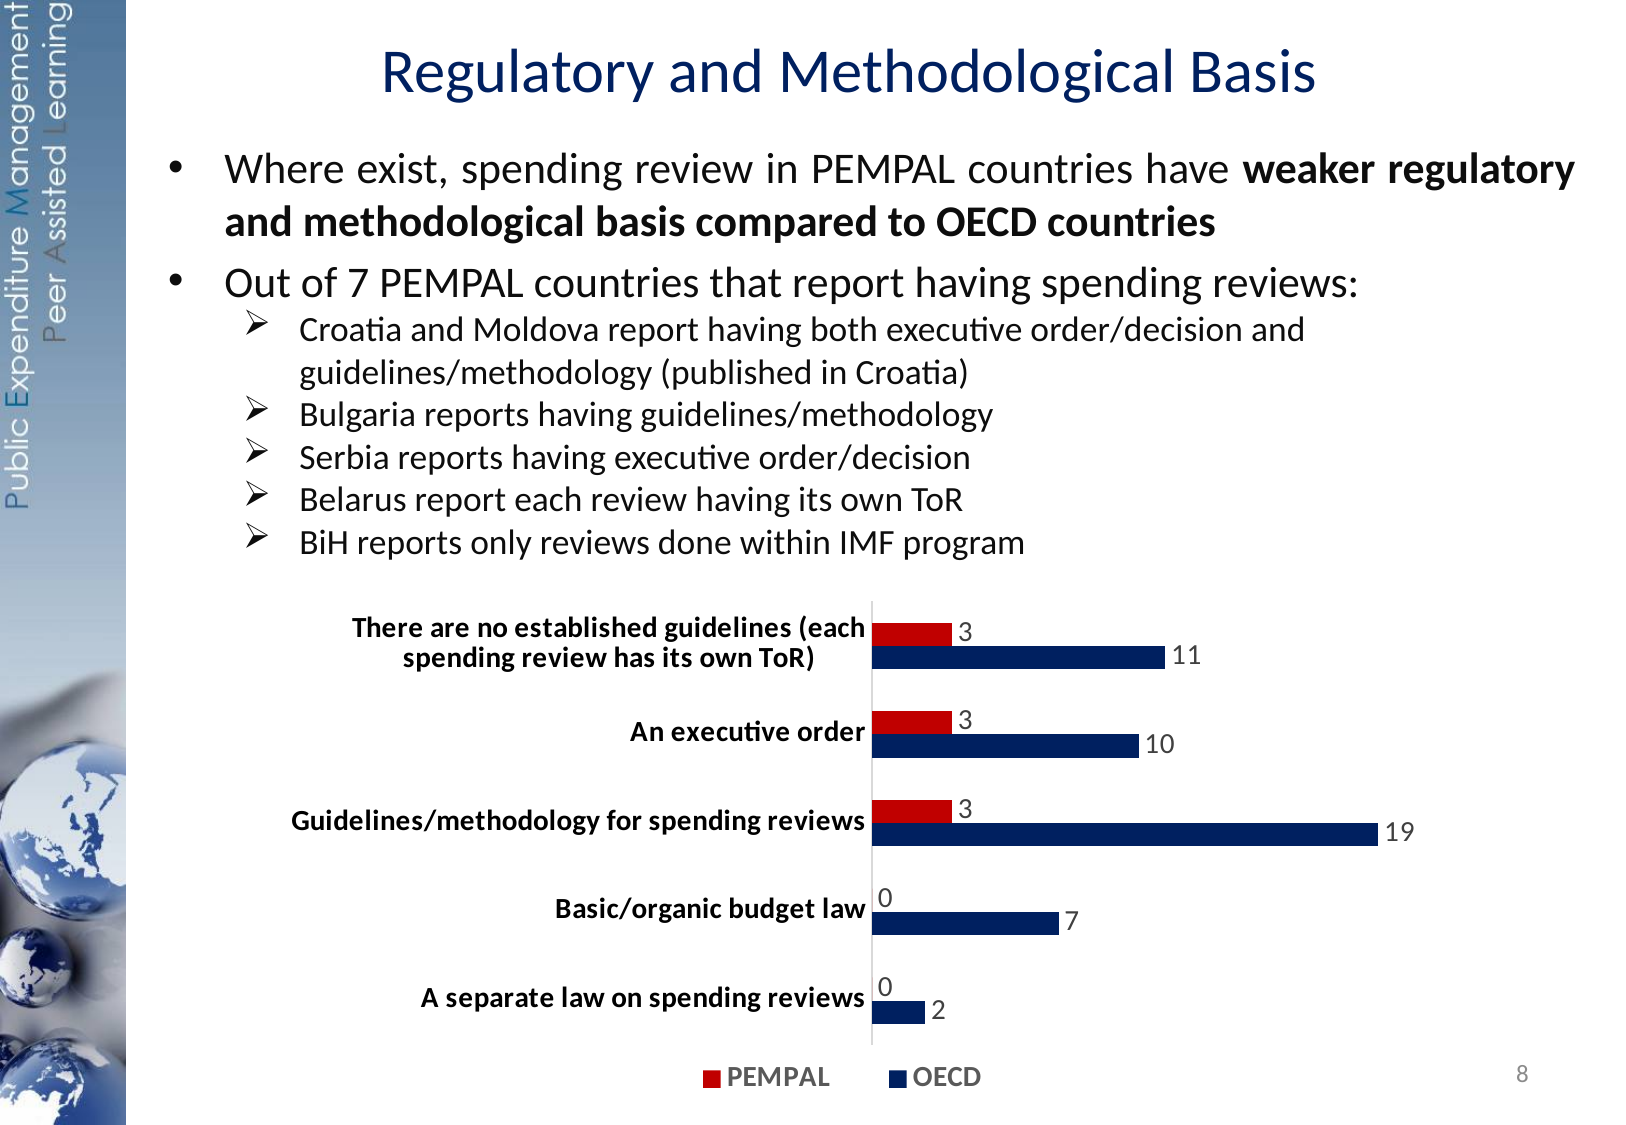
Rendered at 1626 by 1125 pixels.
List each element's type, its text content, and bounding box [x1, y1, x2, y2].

slide_number 8 [1500, 1042, 1544, 1103]
picture [0, 0, 126, 1125]
text_box Regulatory and Methodological Basis [159, 22, 1625, 113]
chart [287, 486, 1456, 1103]
subtitle Where exist, spending review in PEMPAL countries have weaker regulatory and methodological basis compared to OECD countries Out of 7 PEMPAL countries that report having spending reviews: Croatia and Moldova report having both executive order/decision and guidelines/methodology (published in Croatia) Bulgaria reports having guidelines/methodology Serbia reports having executive order/decision Belarus report each review having its own ToR BiH reports only reviews done within IMF program [167, 132, 1591, 1073]
